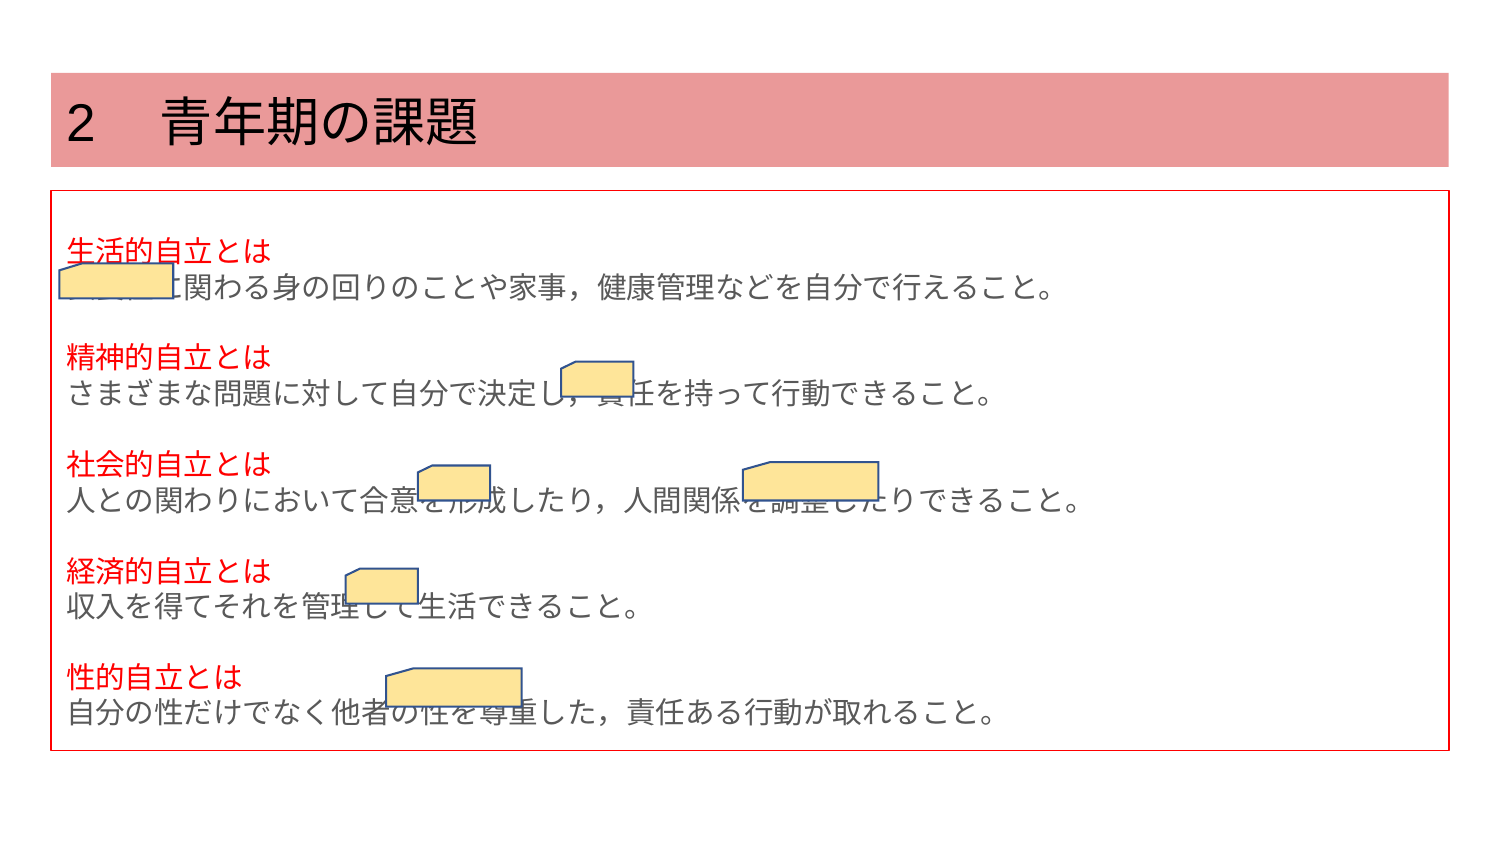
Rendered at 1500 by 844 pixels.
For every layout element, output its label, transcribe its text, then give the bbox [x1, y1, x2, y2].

text_box [386, 668, 522, 707]
text_box [417, 465, 491, 501]
text_box [345, 568, 418, 604]
list 生活的自立とは 衣食住に関わる身の回りのことや家事，健康管理などを自分で行えること。 精神的自立とは さまざまな問題に対して自分で決定し，責任を持って行動できること。 社会的自立とは 人との関わりにおいて合意を形成したり，人間関係を調整したりできること。 経済的自立とは 収入を得てそれを管理して生活できること。 性的自立とは 自分の性だけでなく他者の性を尊重した，責任ある行動が取れること。 [51, 190, 1449, 751]
text_box [742, 462, 879, 501]
text_box [59, 263, 174, 299]
text_box [561, 361, 634, 397]
text_box 2 青年期の課題 [51, 72, 1449, 167]
